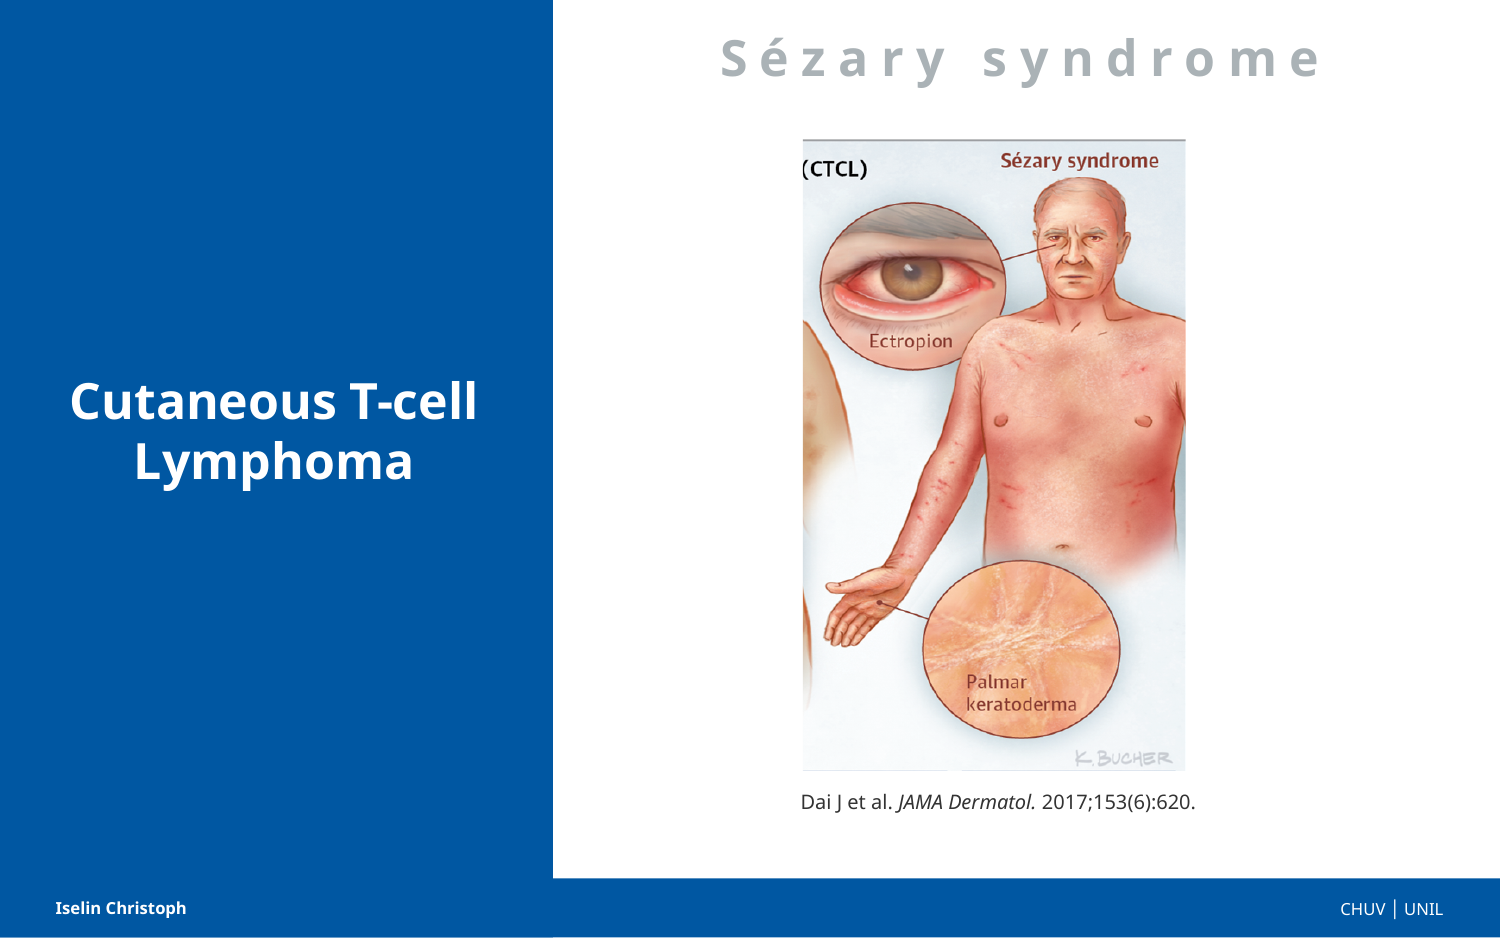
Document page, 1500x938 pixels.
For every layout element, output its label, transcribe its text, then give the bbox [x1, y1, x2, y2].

list Iselin Christoph [40, 881, 415, 935]
list Cutaneous T-cell Lymphoma [12, 165, 537, 771]
list Sézary syndrome [580, 19, 1460, 166]
picture [802, 139, 1186, 771]
text_box Dai J et al. JAMA Dermatol. 2017;153(6):620. [725, 782, 1211, 821]
